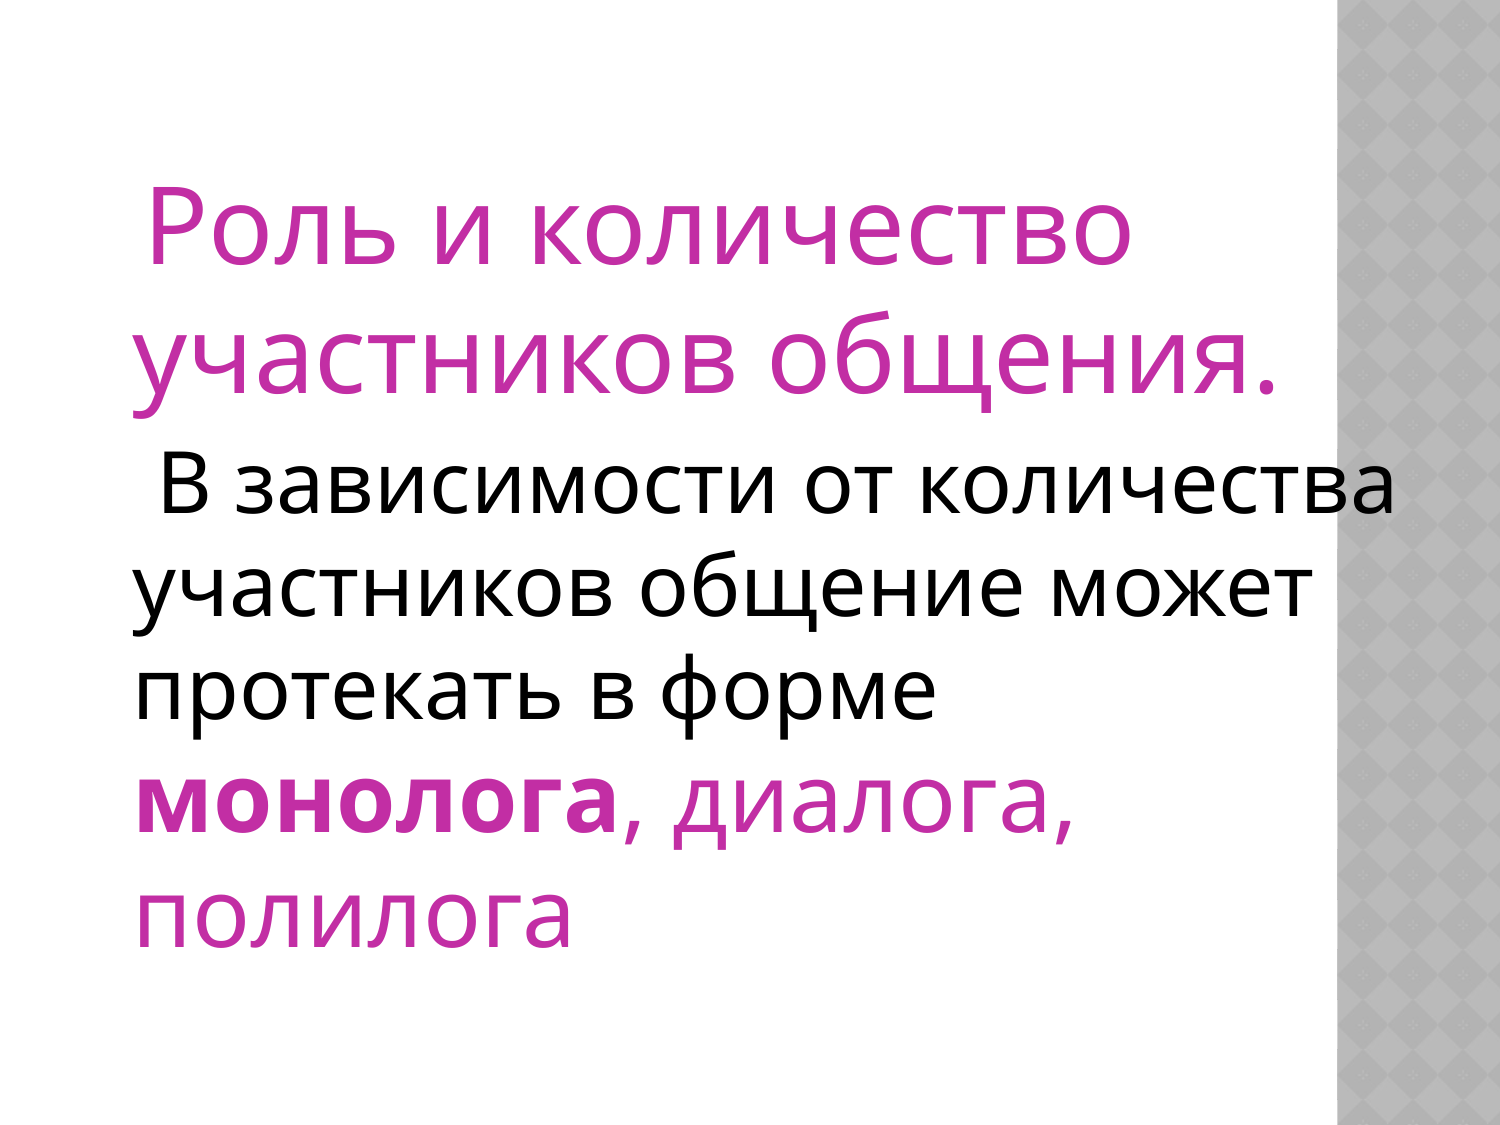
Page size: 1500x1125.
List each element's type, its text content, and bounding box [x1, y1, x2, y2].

list Роль и количество участников общения. В зависимости от количества участников общение может протекать в форме монолога, диалога, полилога [75, 149, 1425, 1005]
